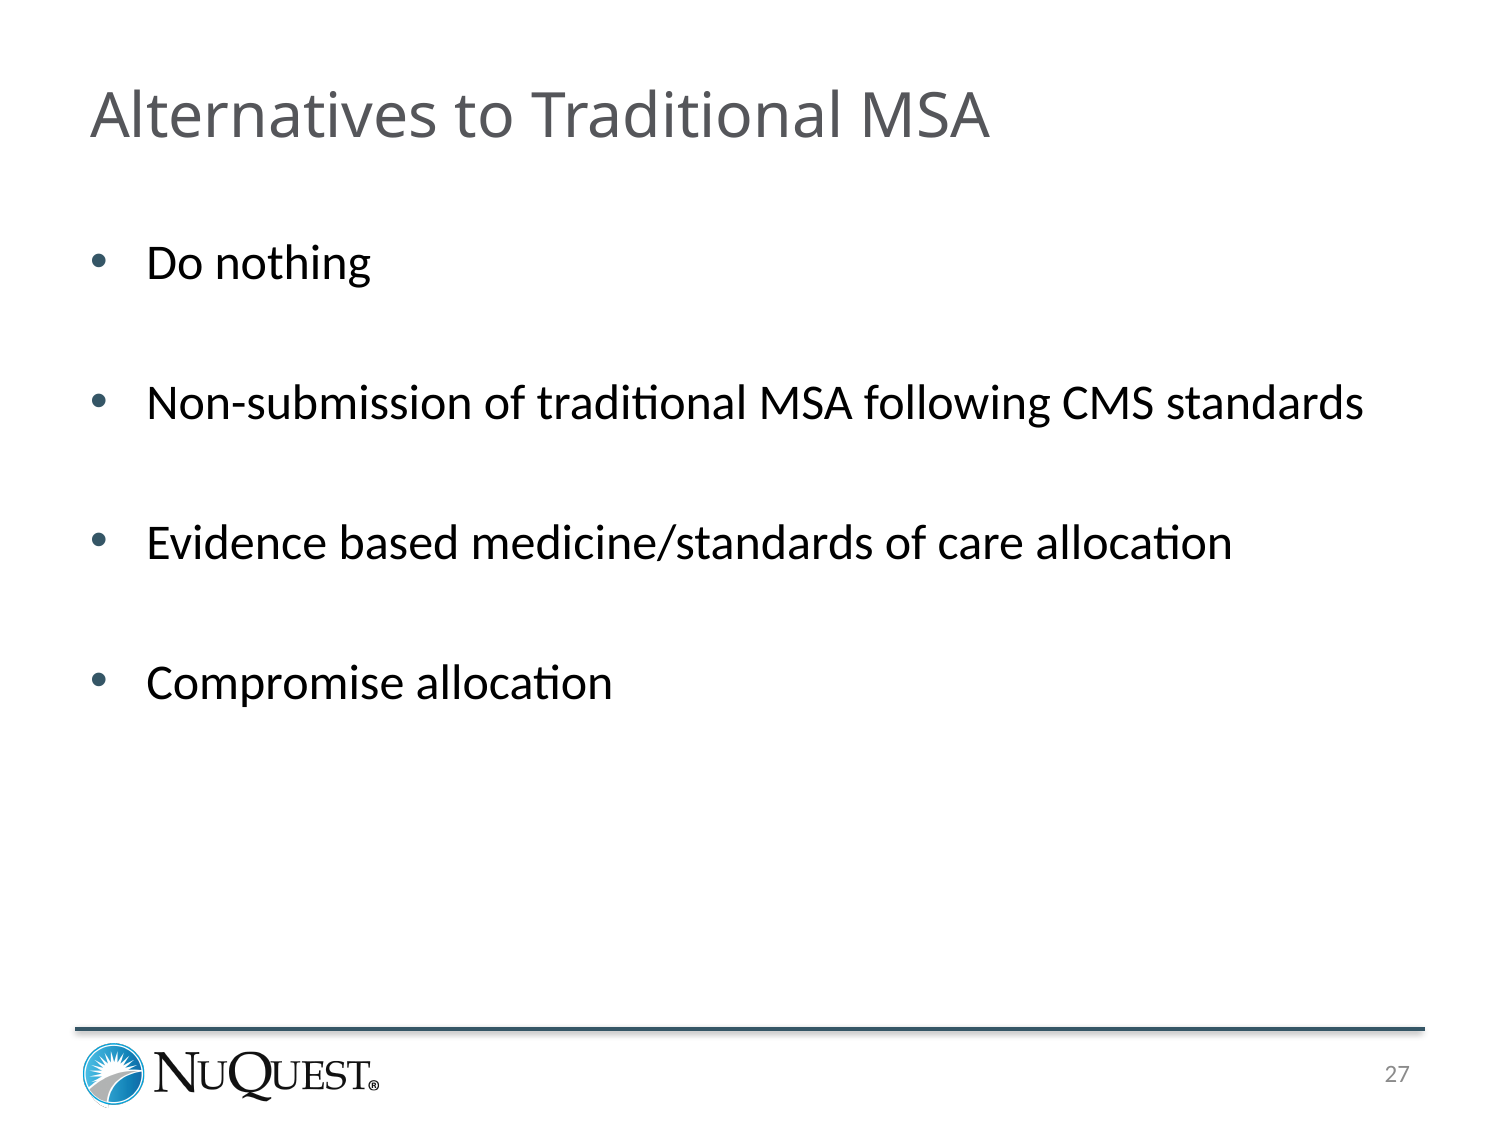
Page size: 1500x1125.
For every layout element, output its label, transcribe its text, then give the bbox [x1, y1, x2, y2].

list Do nothing Non-submission of traditional MSA following CMS standards Evidence based medicine/standards of care allocation Compromise allocation [75, 222, 1425, 1005]
picture [75, 1033, 387, 1113]
title Alternatives to Traditional MSA [75, 45, 1425, 180]
slide_number 27 [1074, 1042, 1425, 1103]
